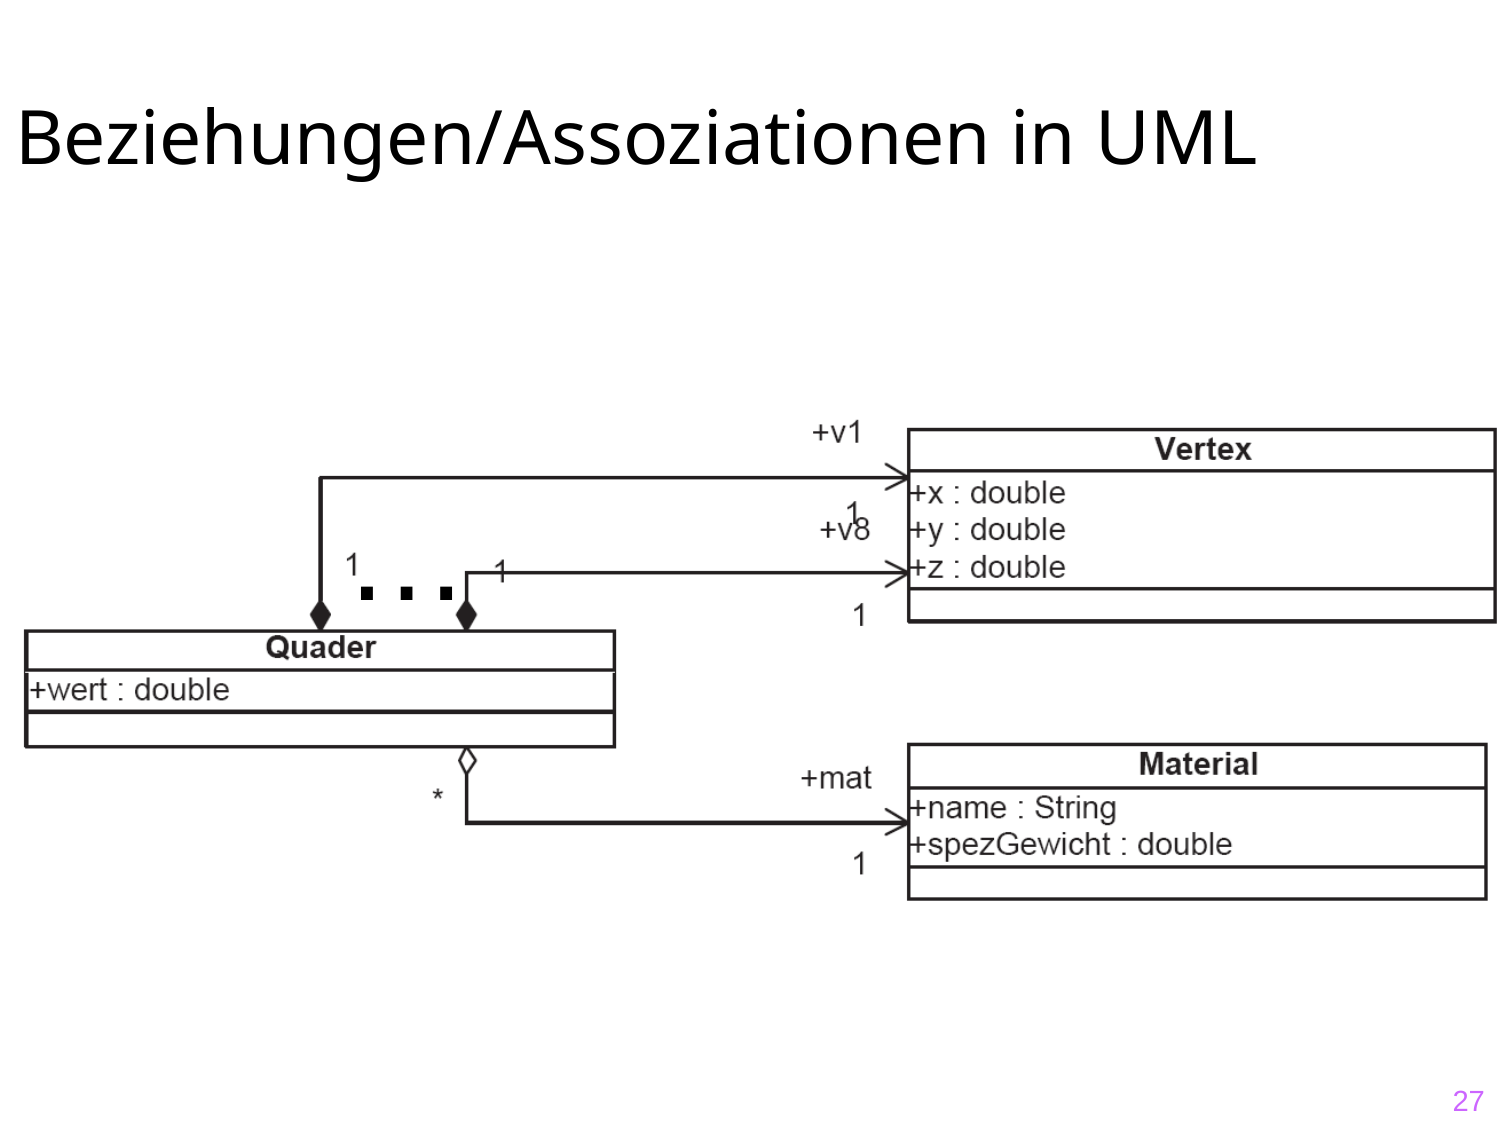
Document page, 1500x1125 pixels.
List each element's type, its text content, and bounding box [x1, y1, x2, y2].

title Beziehungen/Assoziationen in UML [0, 0, 1500, 188]
slide_number 27 [1187, 1049, 1500, 1125]
picture [0, 396, 1500, 919]
